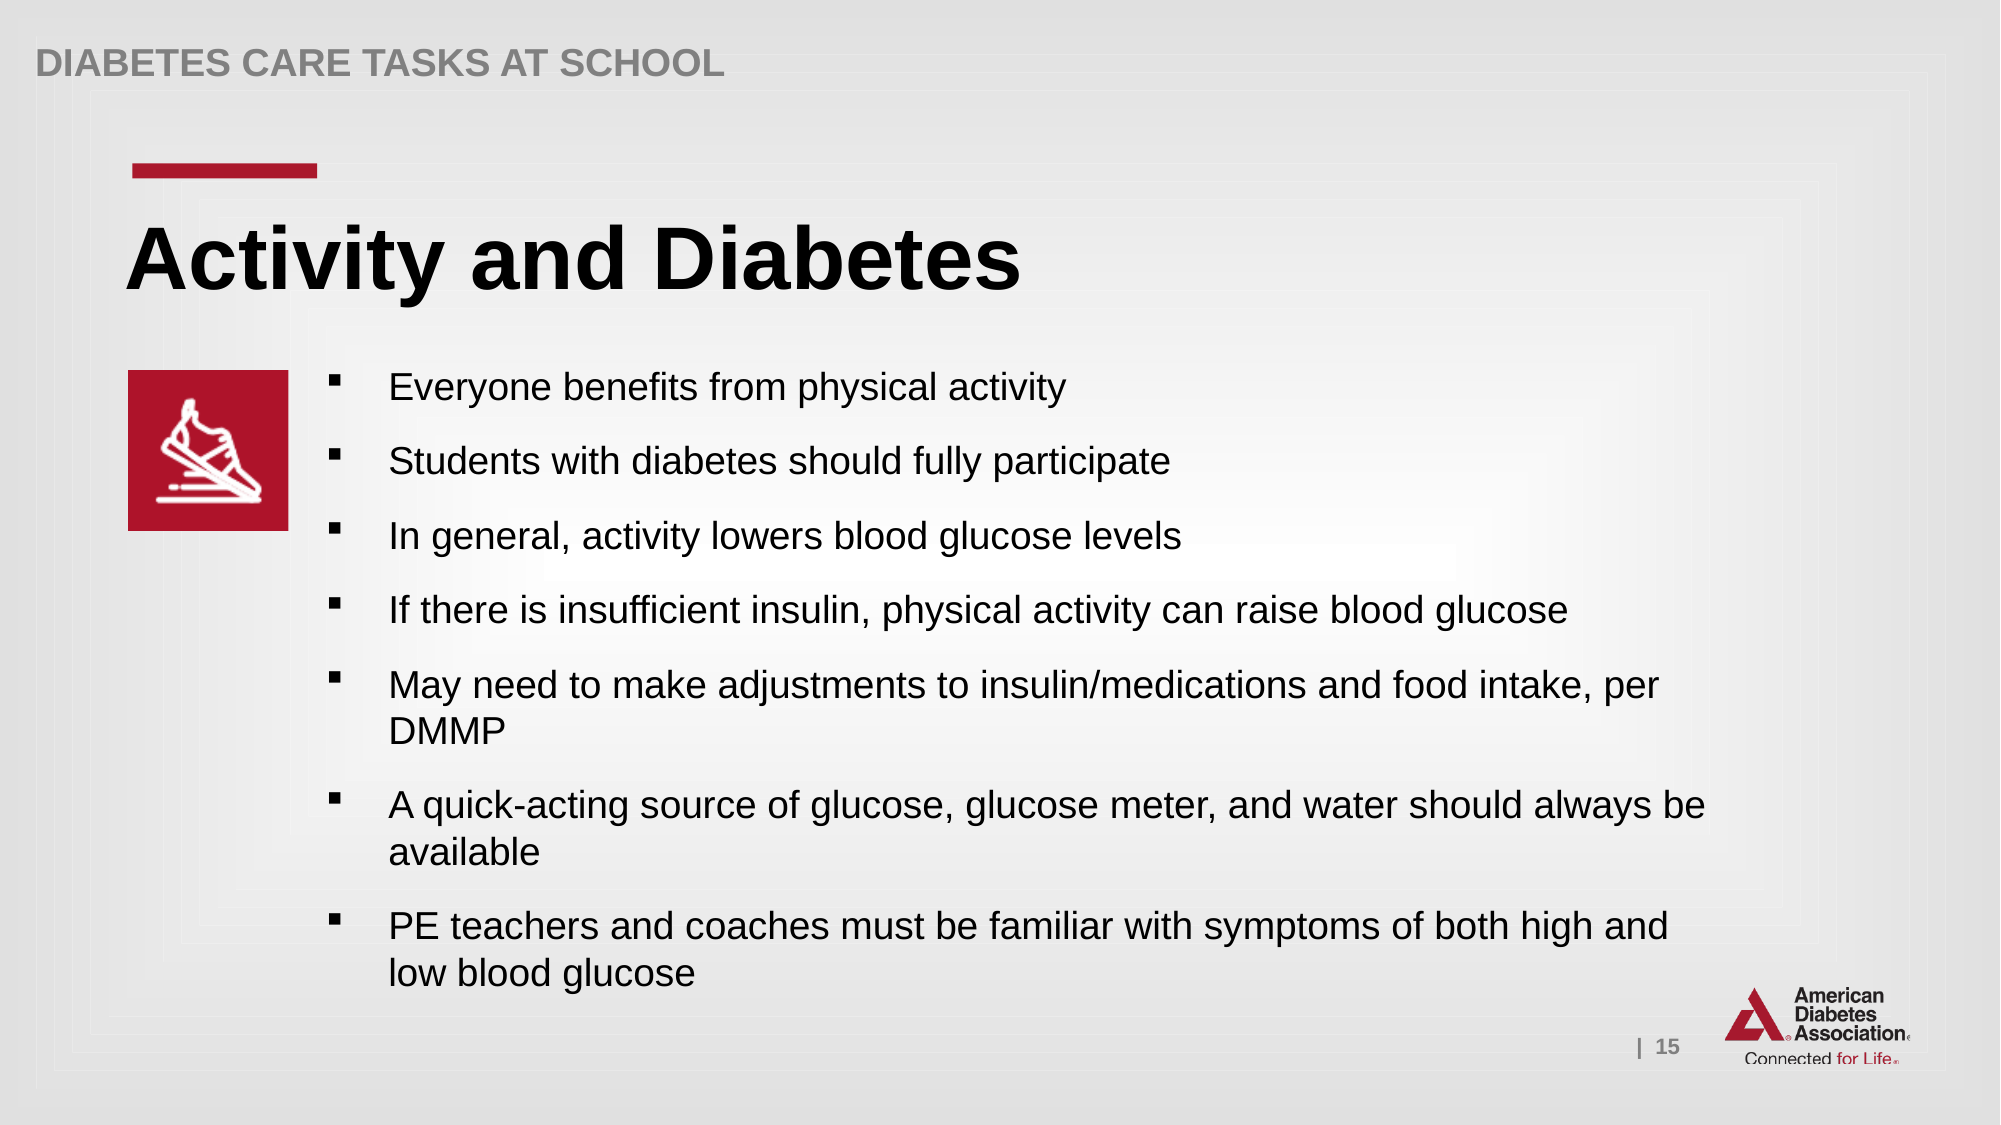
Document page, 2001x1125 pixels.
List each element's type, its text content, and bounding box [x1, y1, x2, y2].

list Everyone benefits from physical activity Students with diabetes should fully participate In general, activity lowers blood glucose levels If there is insufficient insulin, physical activity can raise blood glucose May need to make adjustments to insulin/medications and food intake, per DMMP A quick-acting source of glucose, glucose meter, and water should always be available PE teachers and coaches must be familiar with symptoms of both high and low blood glucose [325, 361, 1727, 998]
list Activity and Diabetes [109, 205, 1765, 351]
picture [128, 370, 289, 531]
